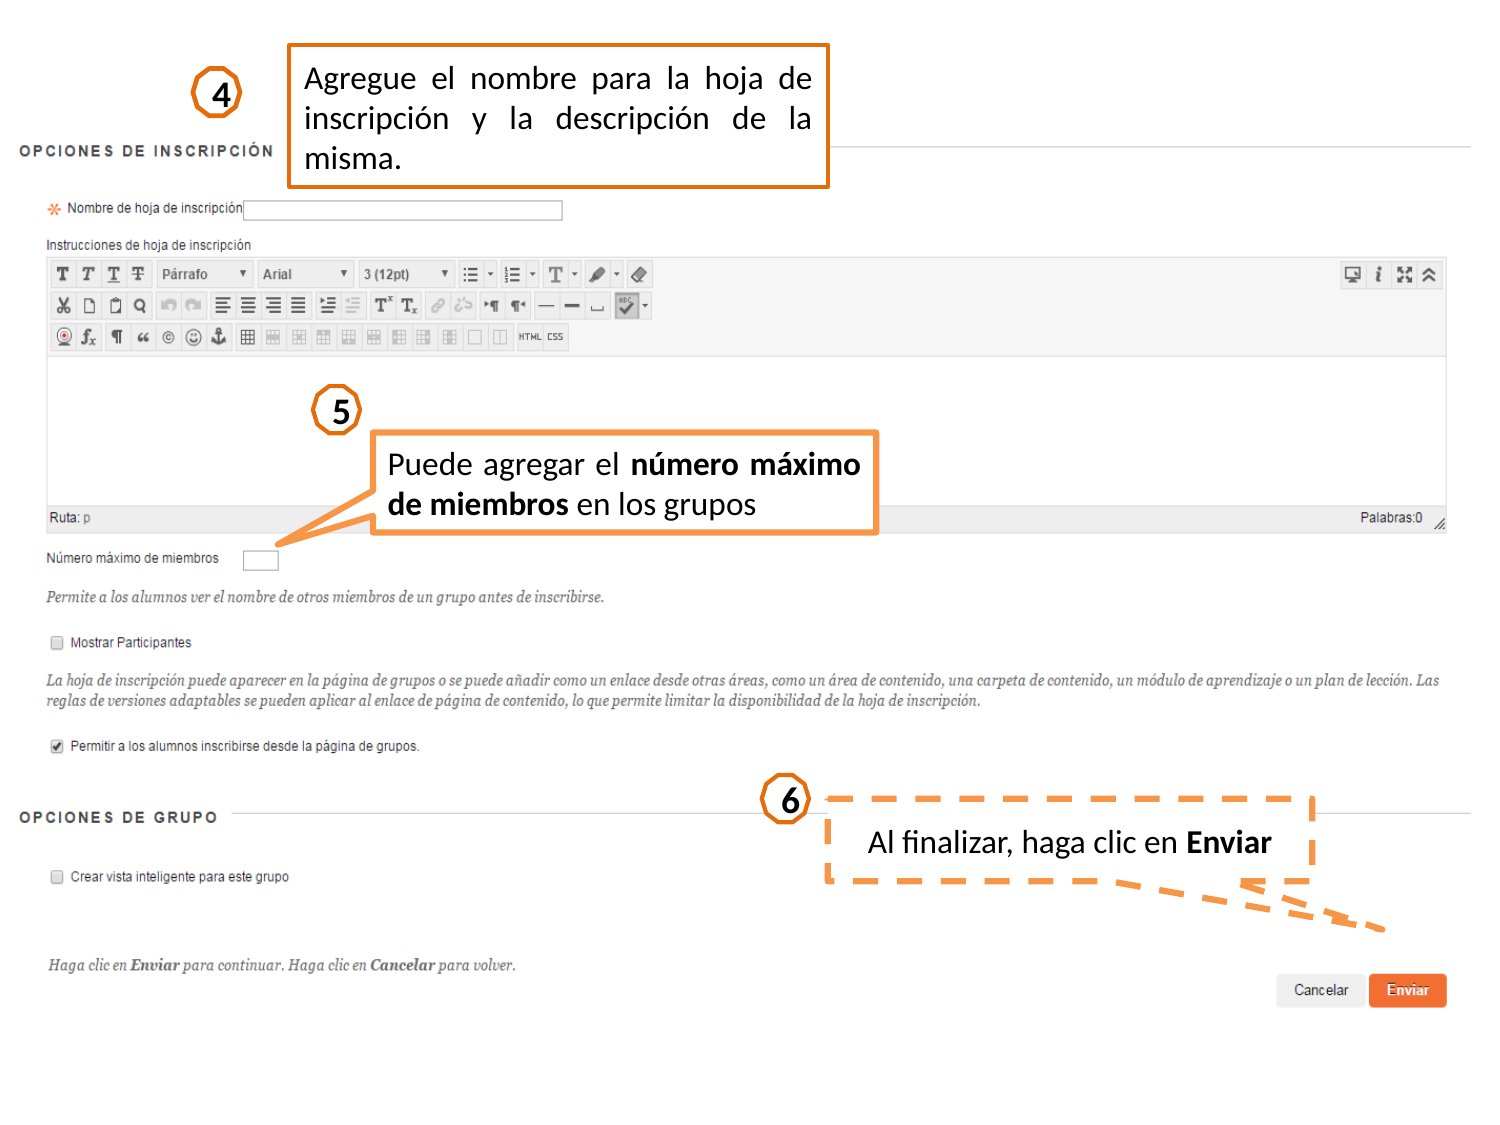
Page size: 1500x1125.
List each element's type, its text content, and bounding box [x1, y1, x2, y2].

text_box 4 [190, 66, 243, 118]
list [17, 125, 1471, 1029]
text_box Agregue el nombre para la hoja de inscripción y la descripción de la misma. [287, 43, 830, 123]
